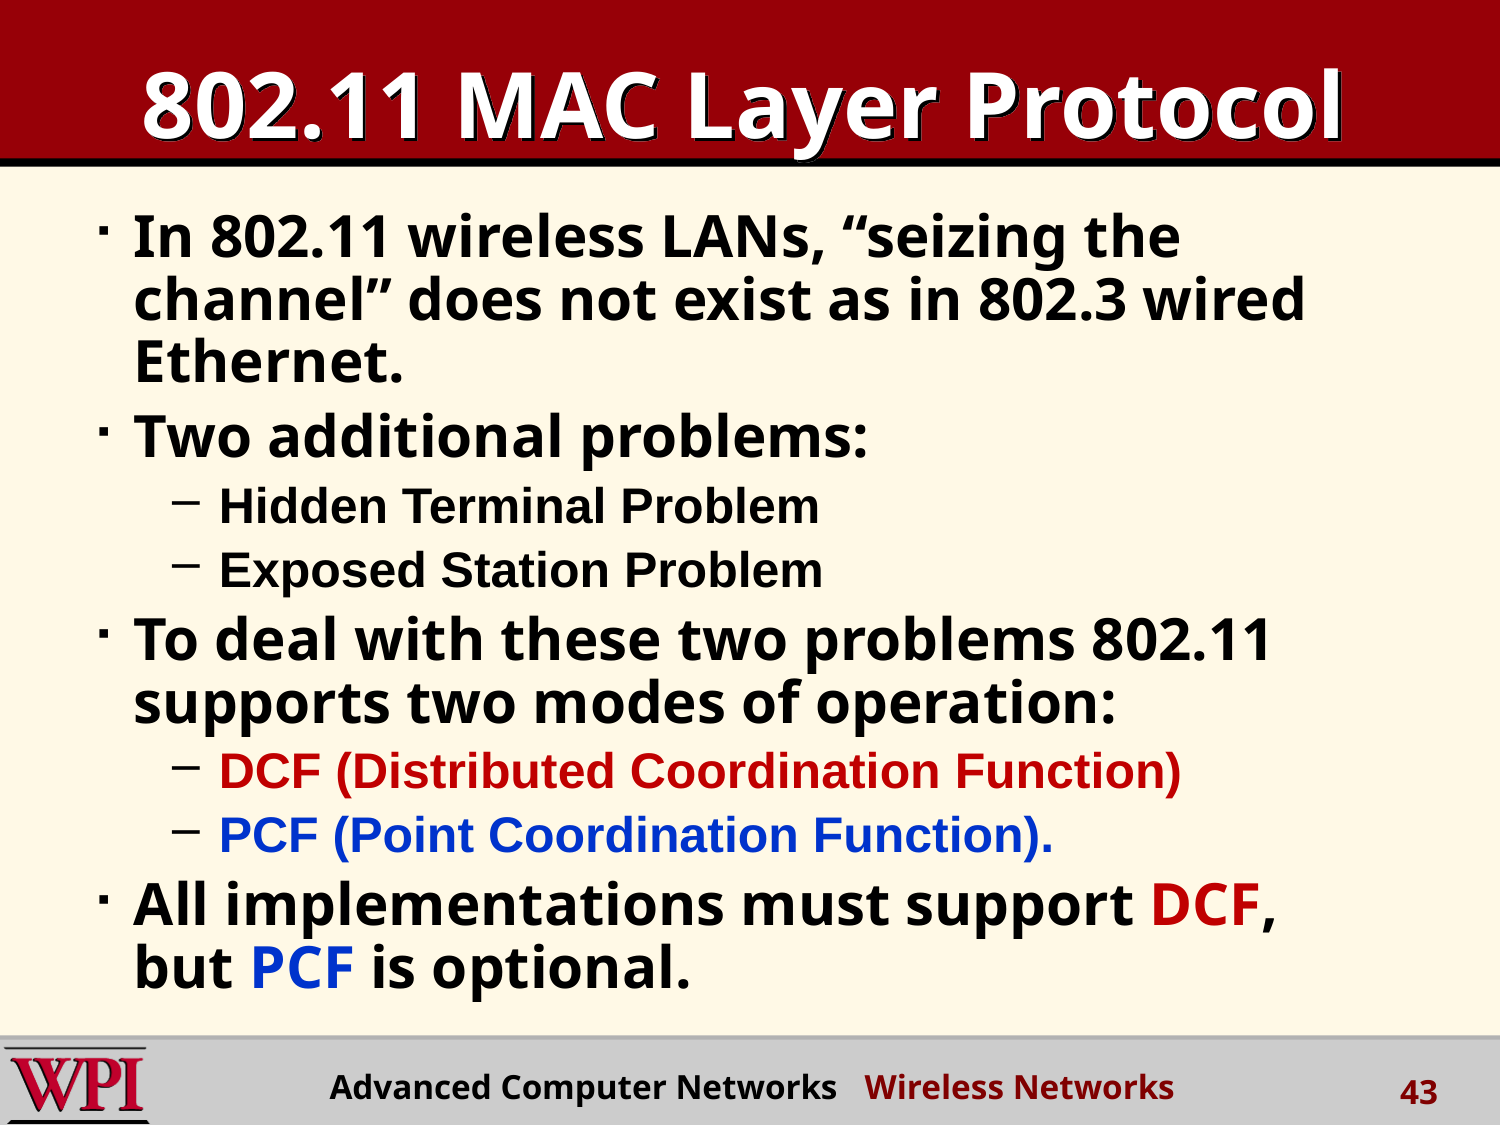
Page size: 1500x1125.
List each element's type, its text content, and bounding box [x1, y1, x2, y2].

picture [0, 167, 1500, 1035]
title 802.11 MAC Layer Protocol [11, 11, 1477, 182]
picture [0, 1040, 1500, 1125]
slide_number 43 [1344, 1063, 1495, 1102]
picture [0, 0, 1500, 158]
footer Advanced Computer Networks Wireless Networks [210, 1058, 1304, 1107]
list In 802.11 wireless LANs, “seizing the channel” does not exist as in 802.3 wired Ethernet. Two additional problems: Hidden Terminal Problem Exposed Station Problem To deal with these two problems 802.11 supports two modes of operation: DCF (Distributed Coordination Function) PCF (Point Coordination Function). All implementations must support DCF, but PCF is optional. [81, 198, 1383, 950]
